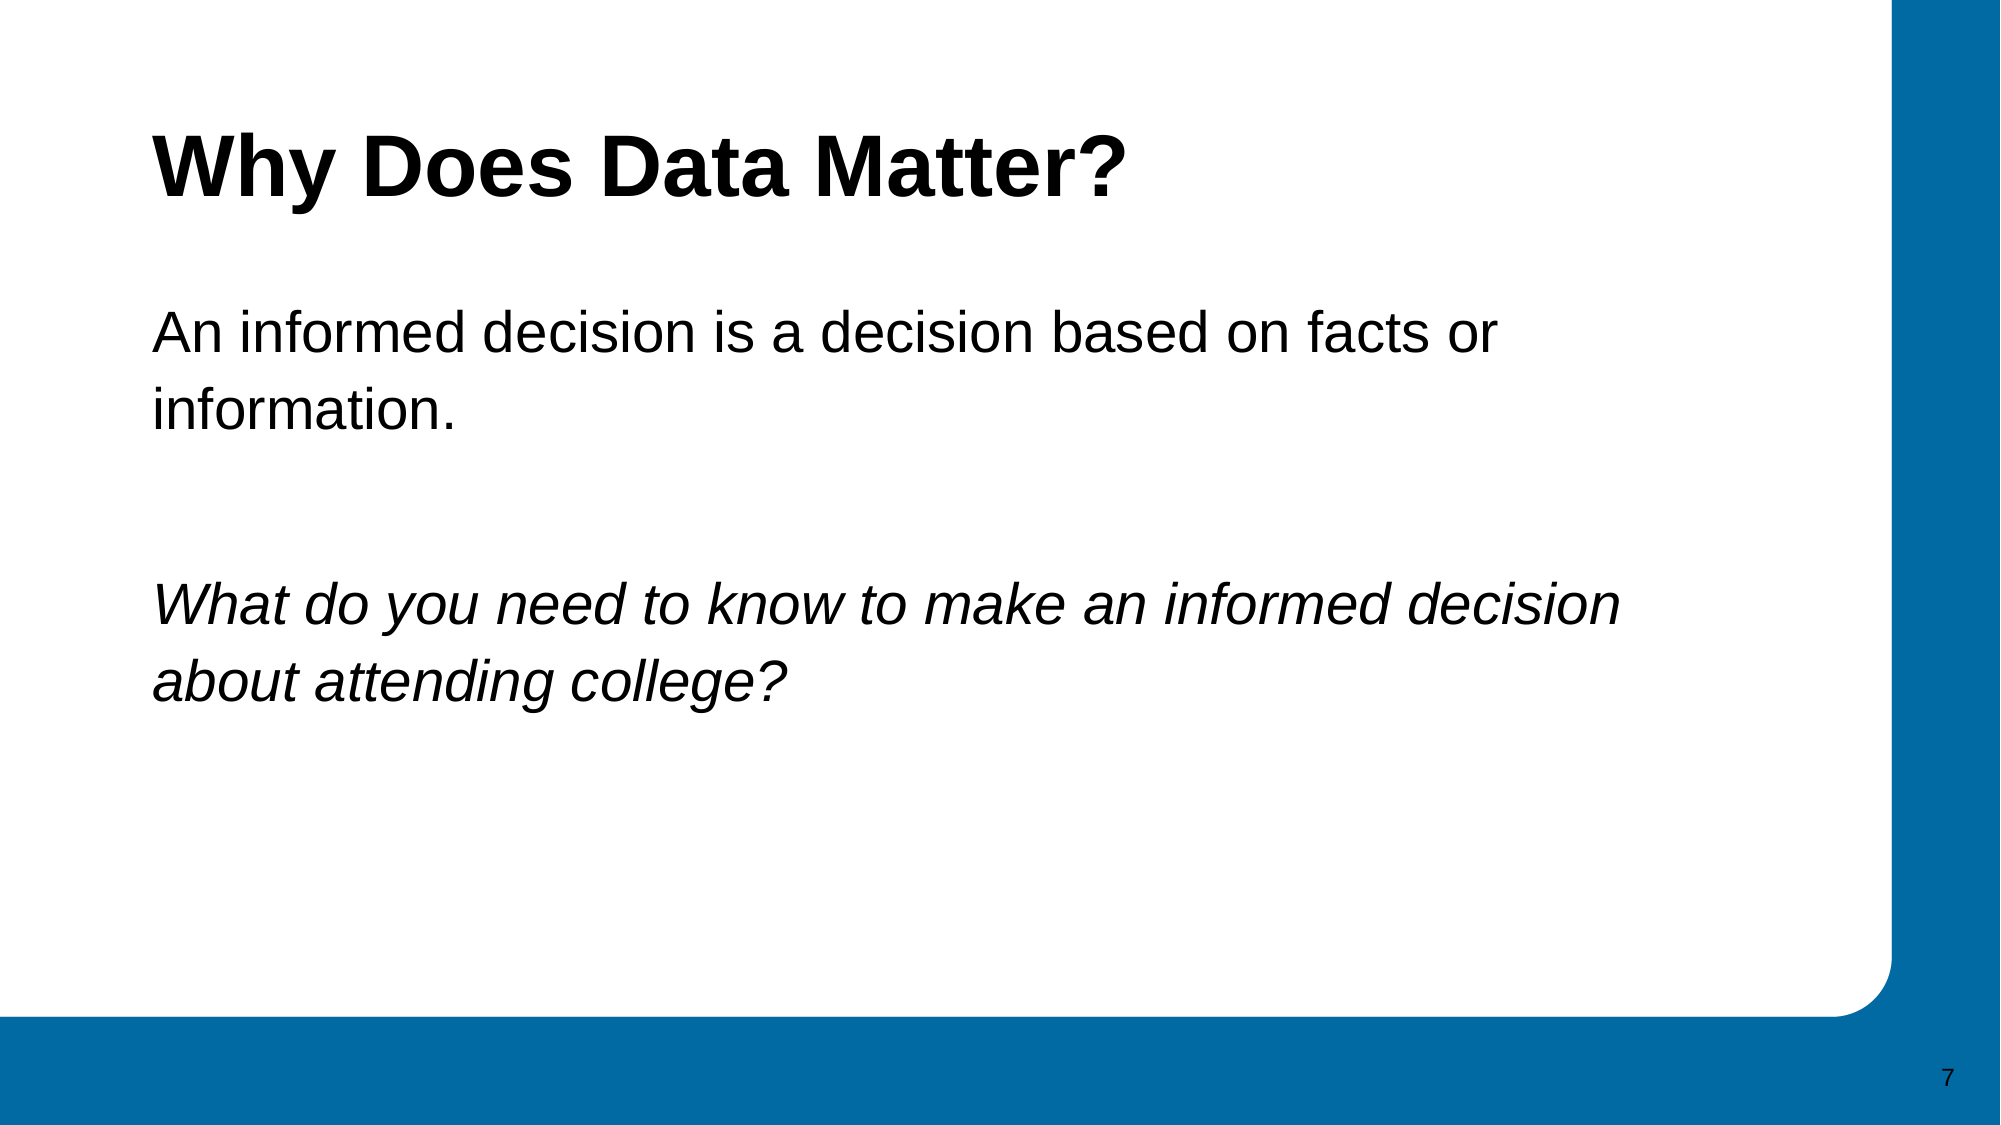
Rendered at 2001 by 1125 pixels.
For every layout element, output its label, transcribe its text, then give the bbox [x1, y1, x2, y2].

title Why Does Data Matter? [137, 59, 1757, 278]
slide_number 7 [1550, 1065, 2000, 1125]
list An informed decision is a decision based on facts or information. What do you need to know to make an informed decision about attending college? [137, 279, 1698, 978]
picture [0, 0, 2000, 1125]
